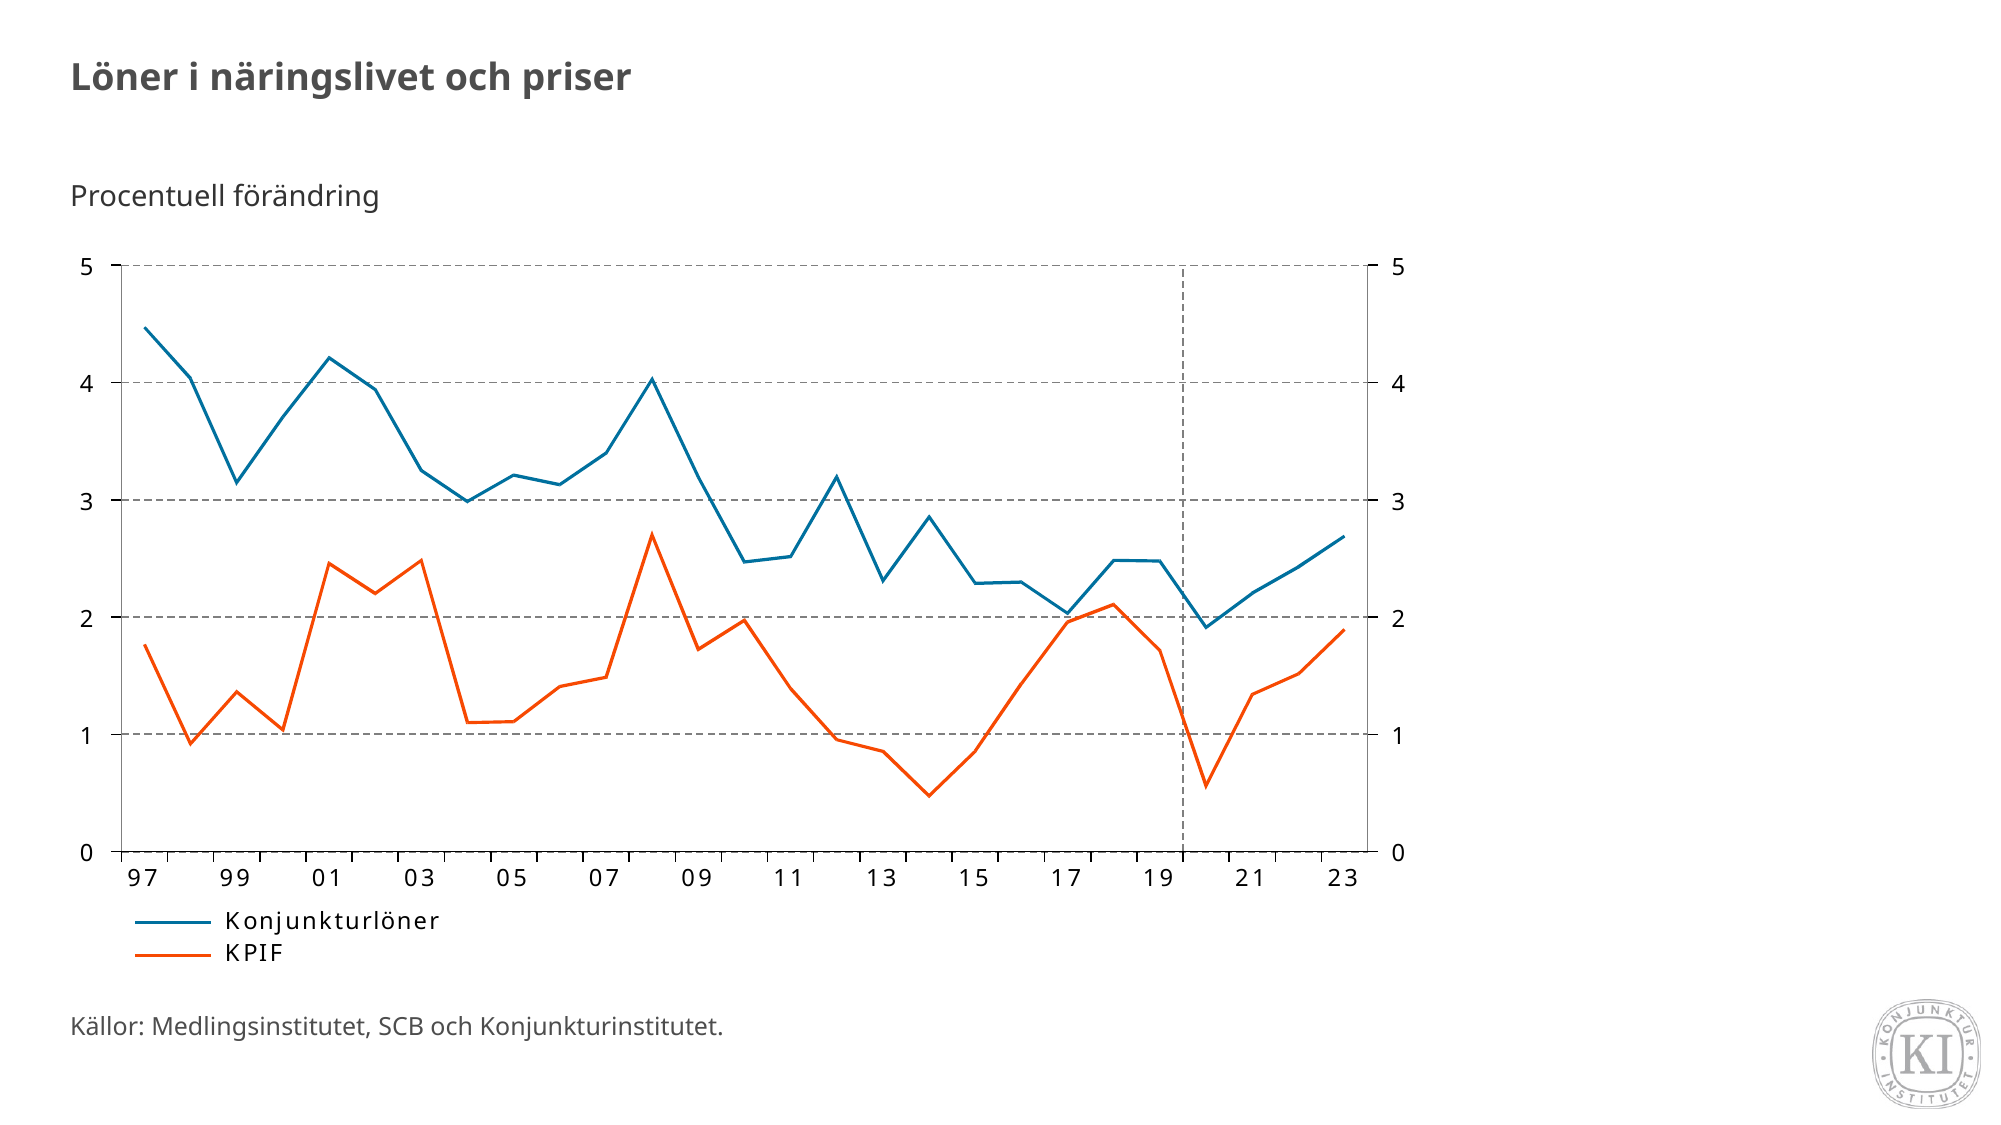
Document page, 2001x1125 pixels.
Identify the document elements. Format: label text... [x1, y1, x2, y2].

title Löner i näringslivet och priser [55, 45, 1476, 128]
subtitle Källor: Medlingsinstitutet, SCB och Konjunkturinstitutet. [55, 1003, 1476, 1106]
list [30, 228, 1453, 995]
picture [1872, 999, 1981, 1109]
list Procentuell förändring [55, 137, 1476, 220]
